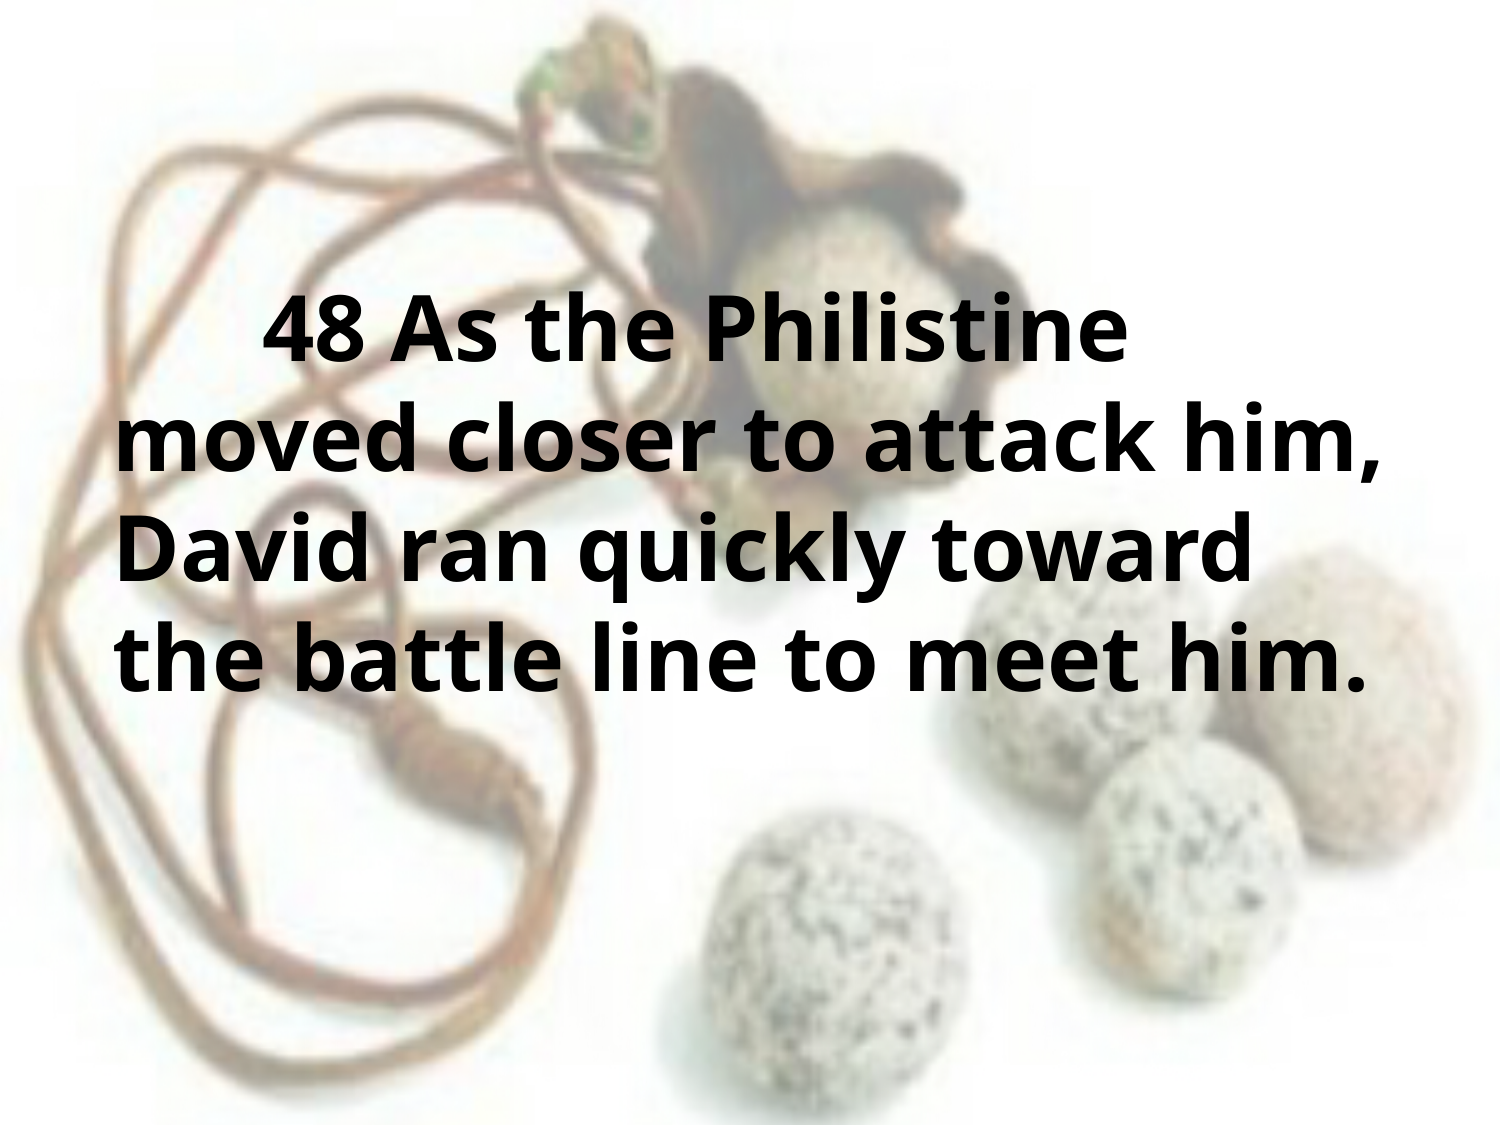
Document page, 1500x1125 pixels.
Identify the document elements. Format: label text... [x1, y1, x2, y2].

list 48 As the Philistine moved closer to attack him, David ran quickly toward the battle line to meet him. [75, 262, 1425, 1035]
